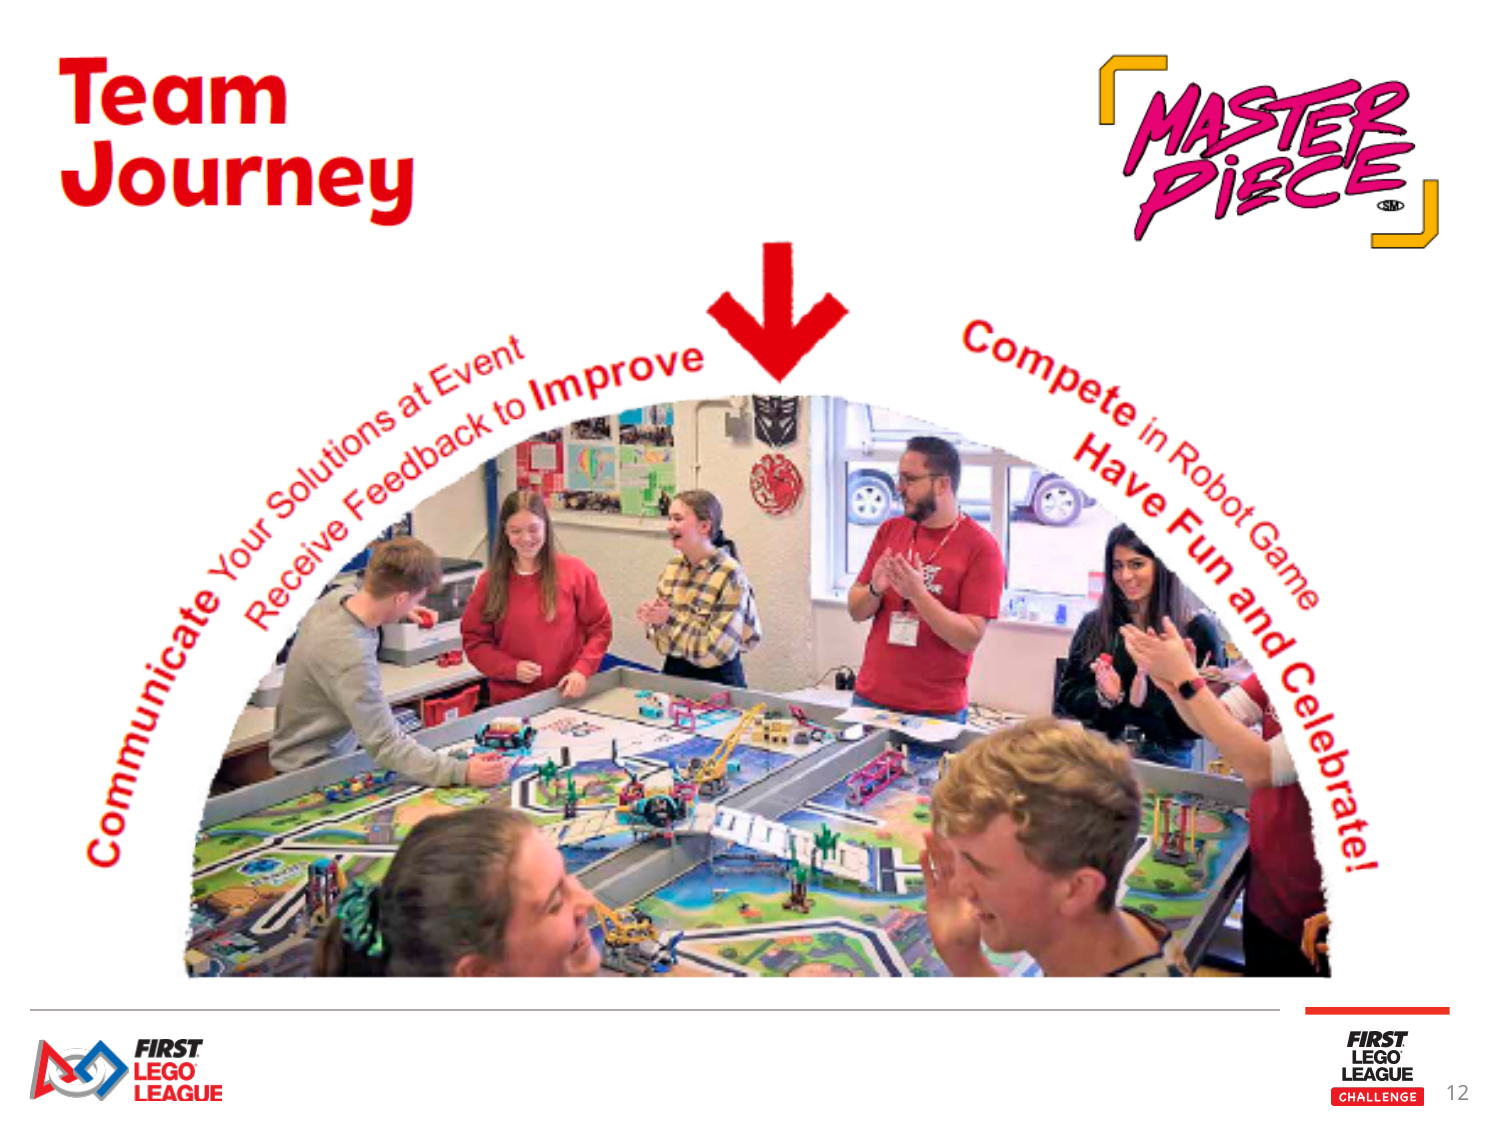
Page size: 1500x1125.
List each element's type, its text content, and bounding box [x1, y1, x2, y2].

picture [34, 33, 1457, 998]
slide_number 12 [1425, 1076, 1484, 1111]
